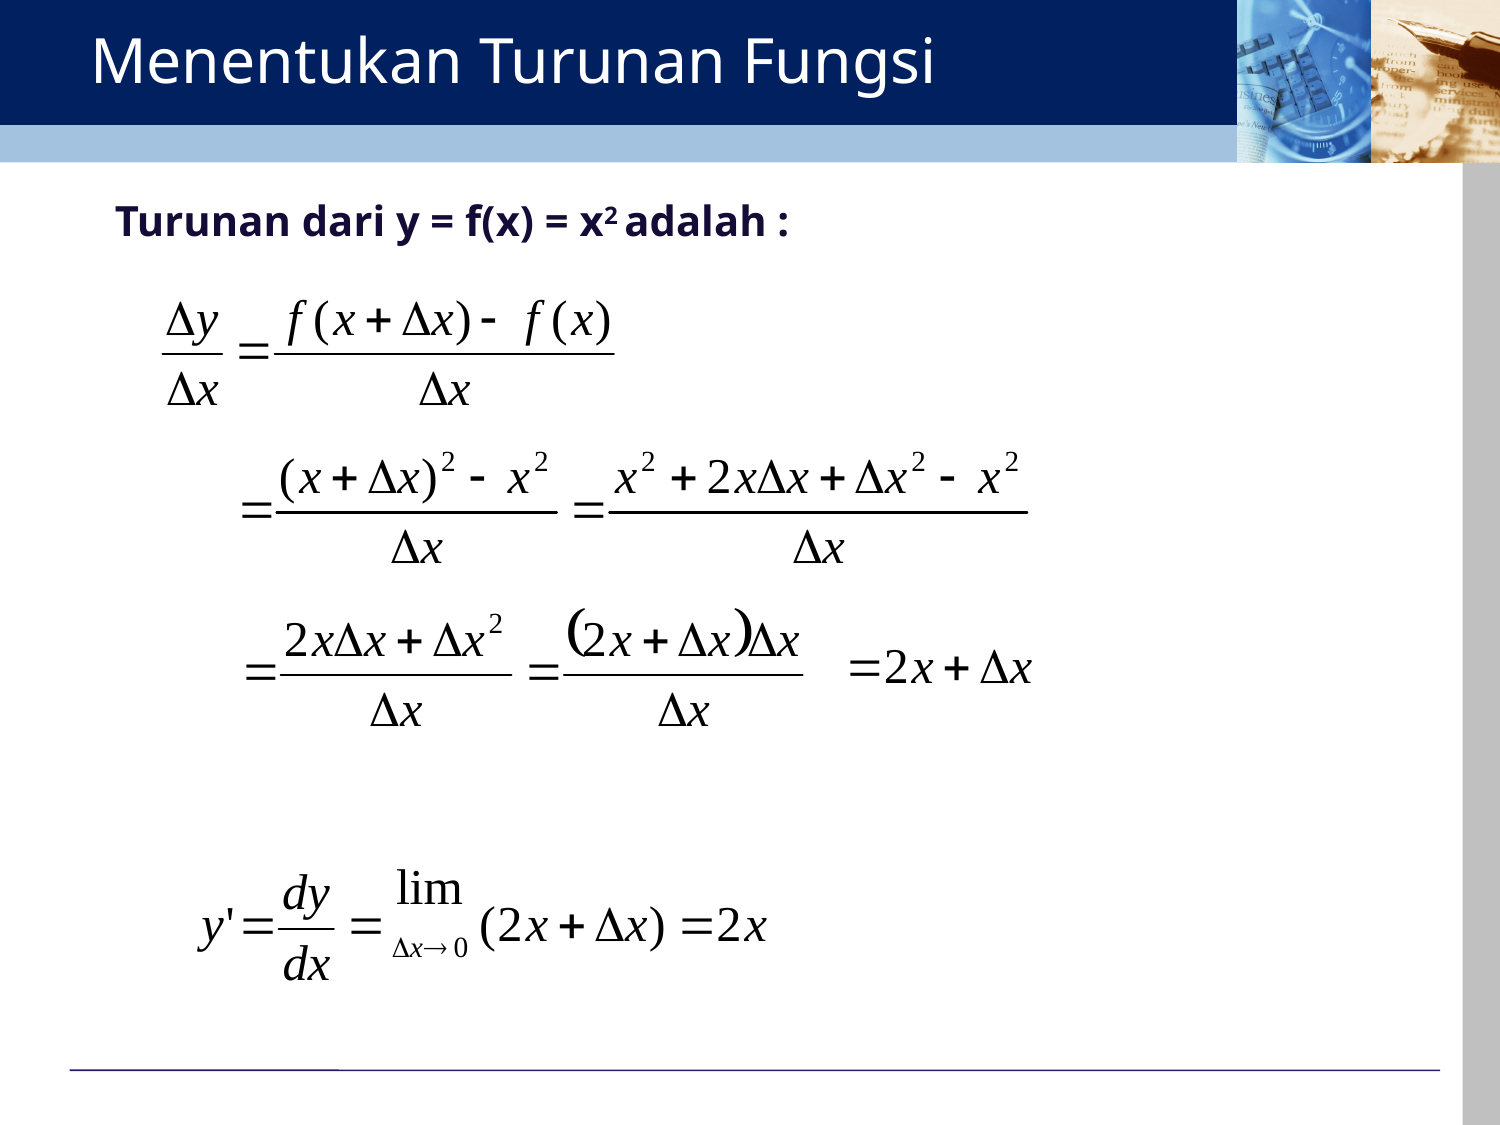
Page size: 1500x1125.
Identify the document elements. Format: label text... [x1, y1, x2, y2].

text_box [233, 599, 813, 738]
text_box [188, 857, 776, 1001]
list Turunan dari y = f(x) = x2 adalah : [99, 187, 1376, 1001]
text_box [153, 287, 625, 417]
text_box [229, 437, 1038, 576]
picture [1237, 0, 1500, 163]
title Menentukan Turunan Fungsi [74, 12, 1088, 106]
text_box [837, 637, 1042, 696]
